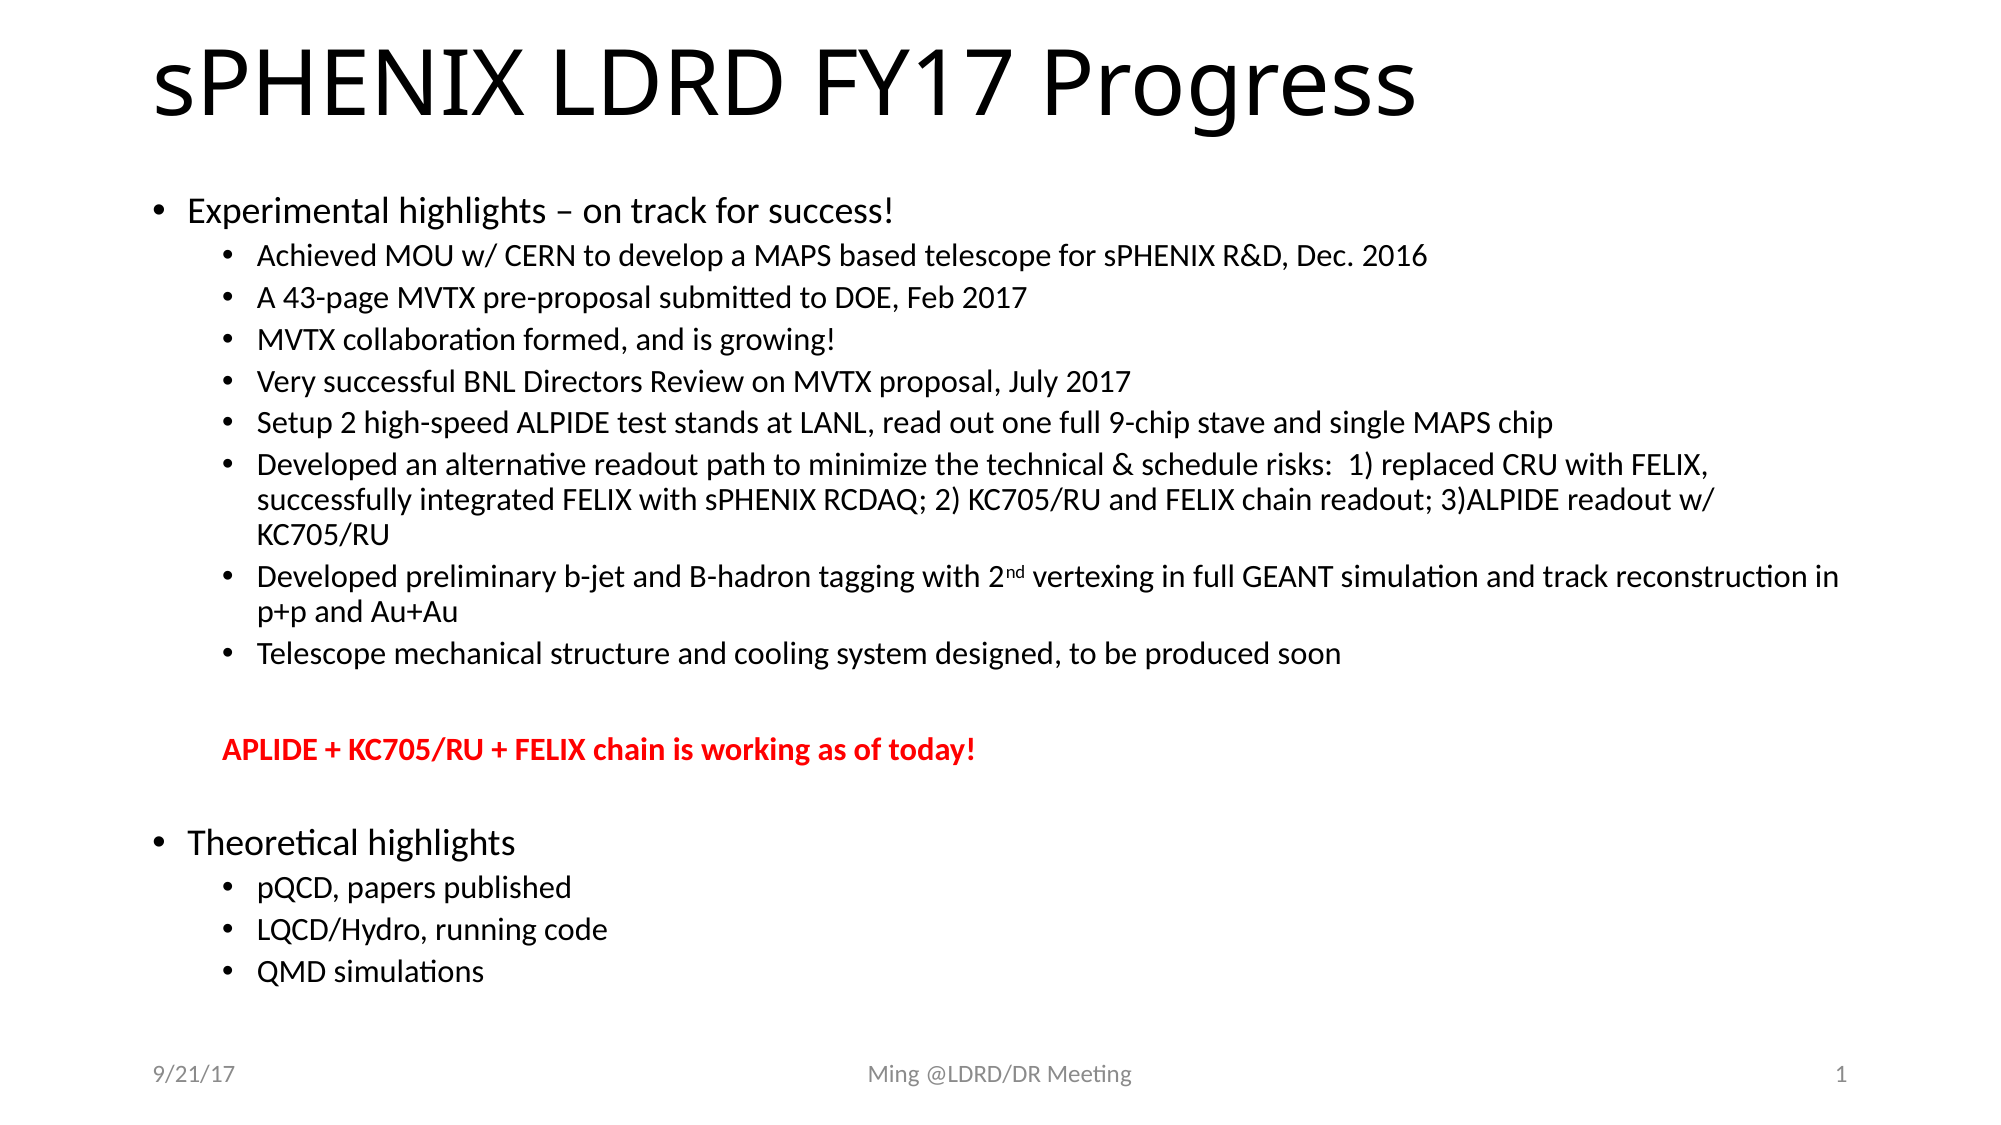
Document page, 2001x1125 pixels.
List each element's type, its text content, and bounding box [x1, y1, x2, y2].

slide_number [137, 1042, 588, 1103]
footer Ming @LDRD/DR Meeting [662, 1042, 1338, 1103]
list Experimental highlights – on track for success! Achieved MOU w/ CERN to develop a MAPS based telescope for sPHENIX R&D, Dec. 2016 A 43-page MVTX pre-proposal submitted to DOE, Feb 2017 MVTX collaboration formed, and is growing! Very successful BNL Directors Review on MVTX proposal, July 2017 Setup 2 high-speed ALPIDE test stands at LANL, read out one full 9-chip stave and single MAPS chip Developed an alternative readout path to minimize the technical & schedule risks: 1) replaced CRU with FELIX, successfully integrated FELIX with sPHENIX RCDAQ; 2) KC705/RU and FELIX chain readout; 3)ALPIDE readout w/ KC705/RU Developed preliminary b-jet and B-hadron tagging with 2nd vertexing in full GEANT simulation and track reconstruction in p+p and Au+Au Telescope mechanical structure and cooling system designed, to be produced soon APLIDE + KC705/RU + FELIX chain is working as of today! Theoretical highlights pQCD, papers published LQCD/Hydro, running code QMD simulations [137, 183, 1863, 1003]
slide_number 1 [1412, 1042, 1863, 1103]
title sPHENIX LDRD FY17 Progress [137, 12, 1863, 160]
